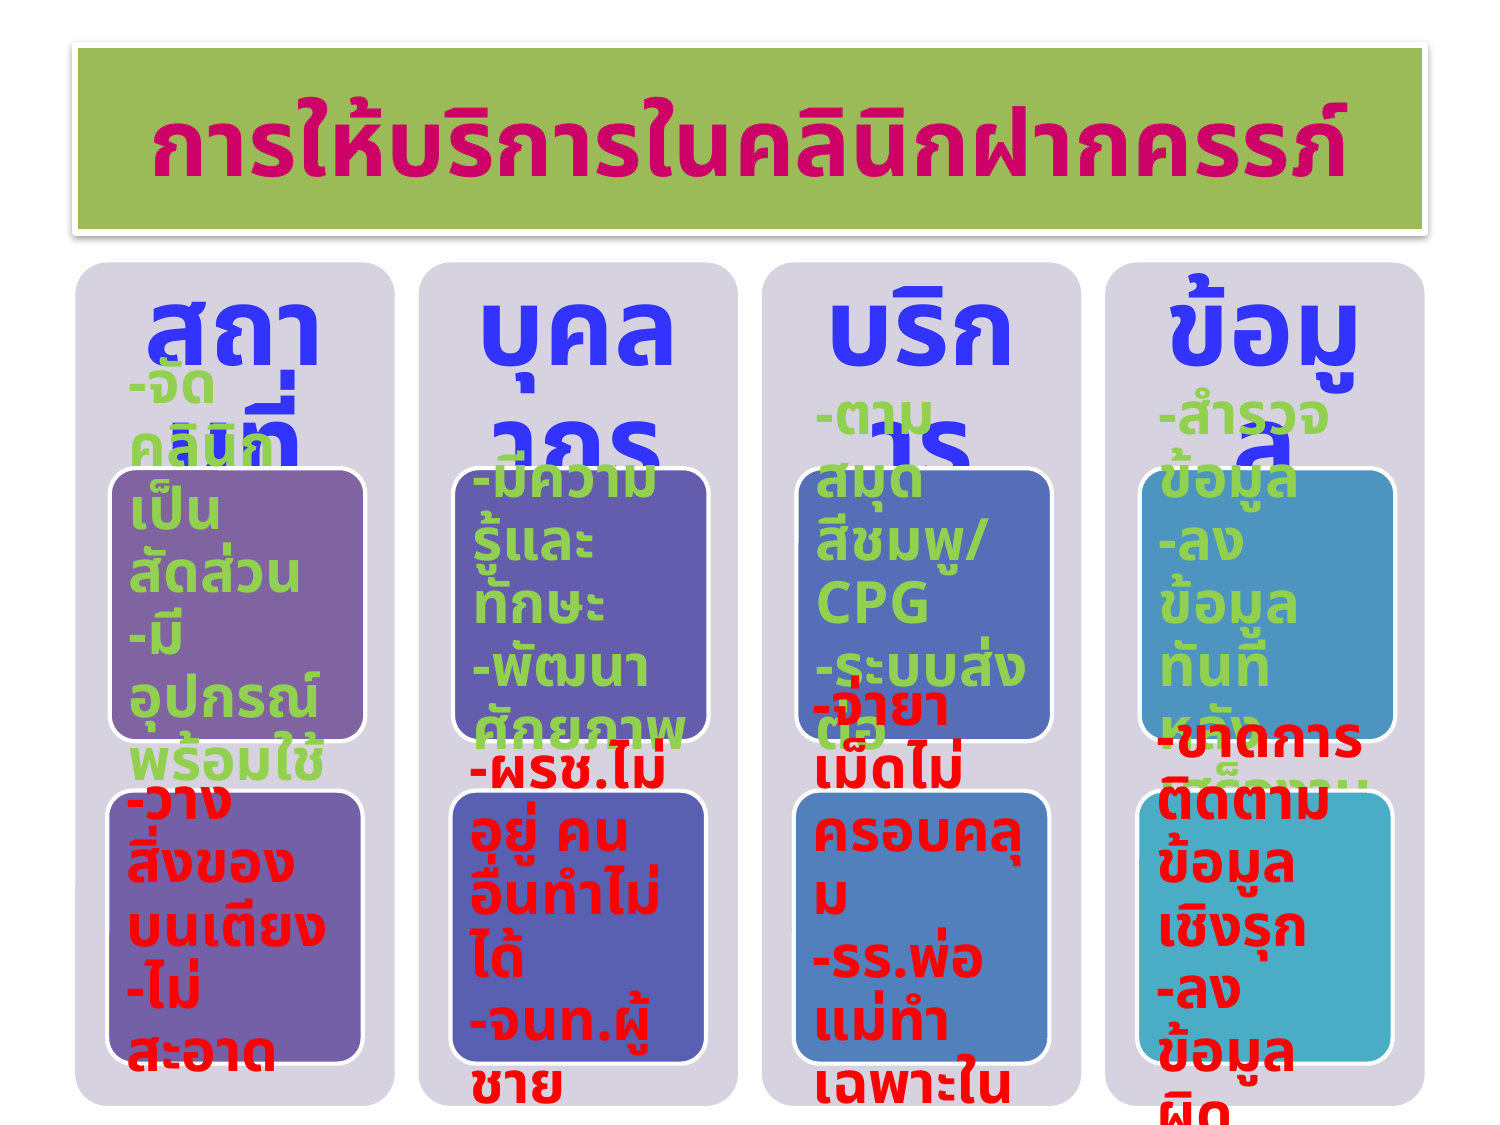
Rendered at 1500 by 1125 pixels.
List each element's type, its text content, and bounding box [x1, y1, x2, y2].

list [74, 262, 1426, 1107]
title การให้บริการในคลินิกฝากครรภ์ [72, 42, 1428, 236]
